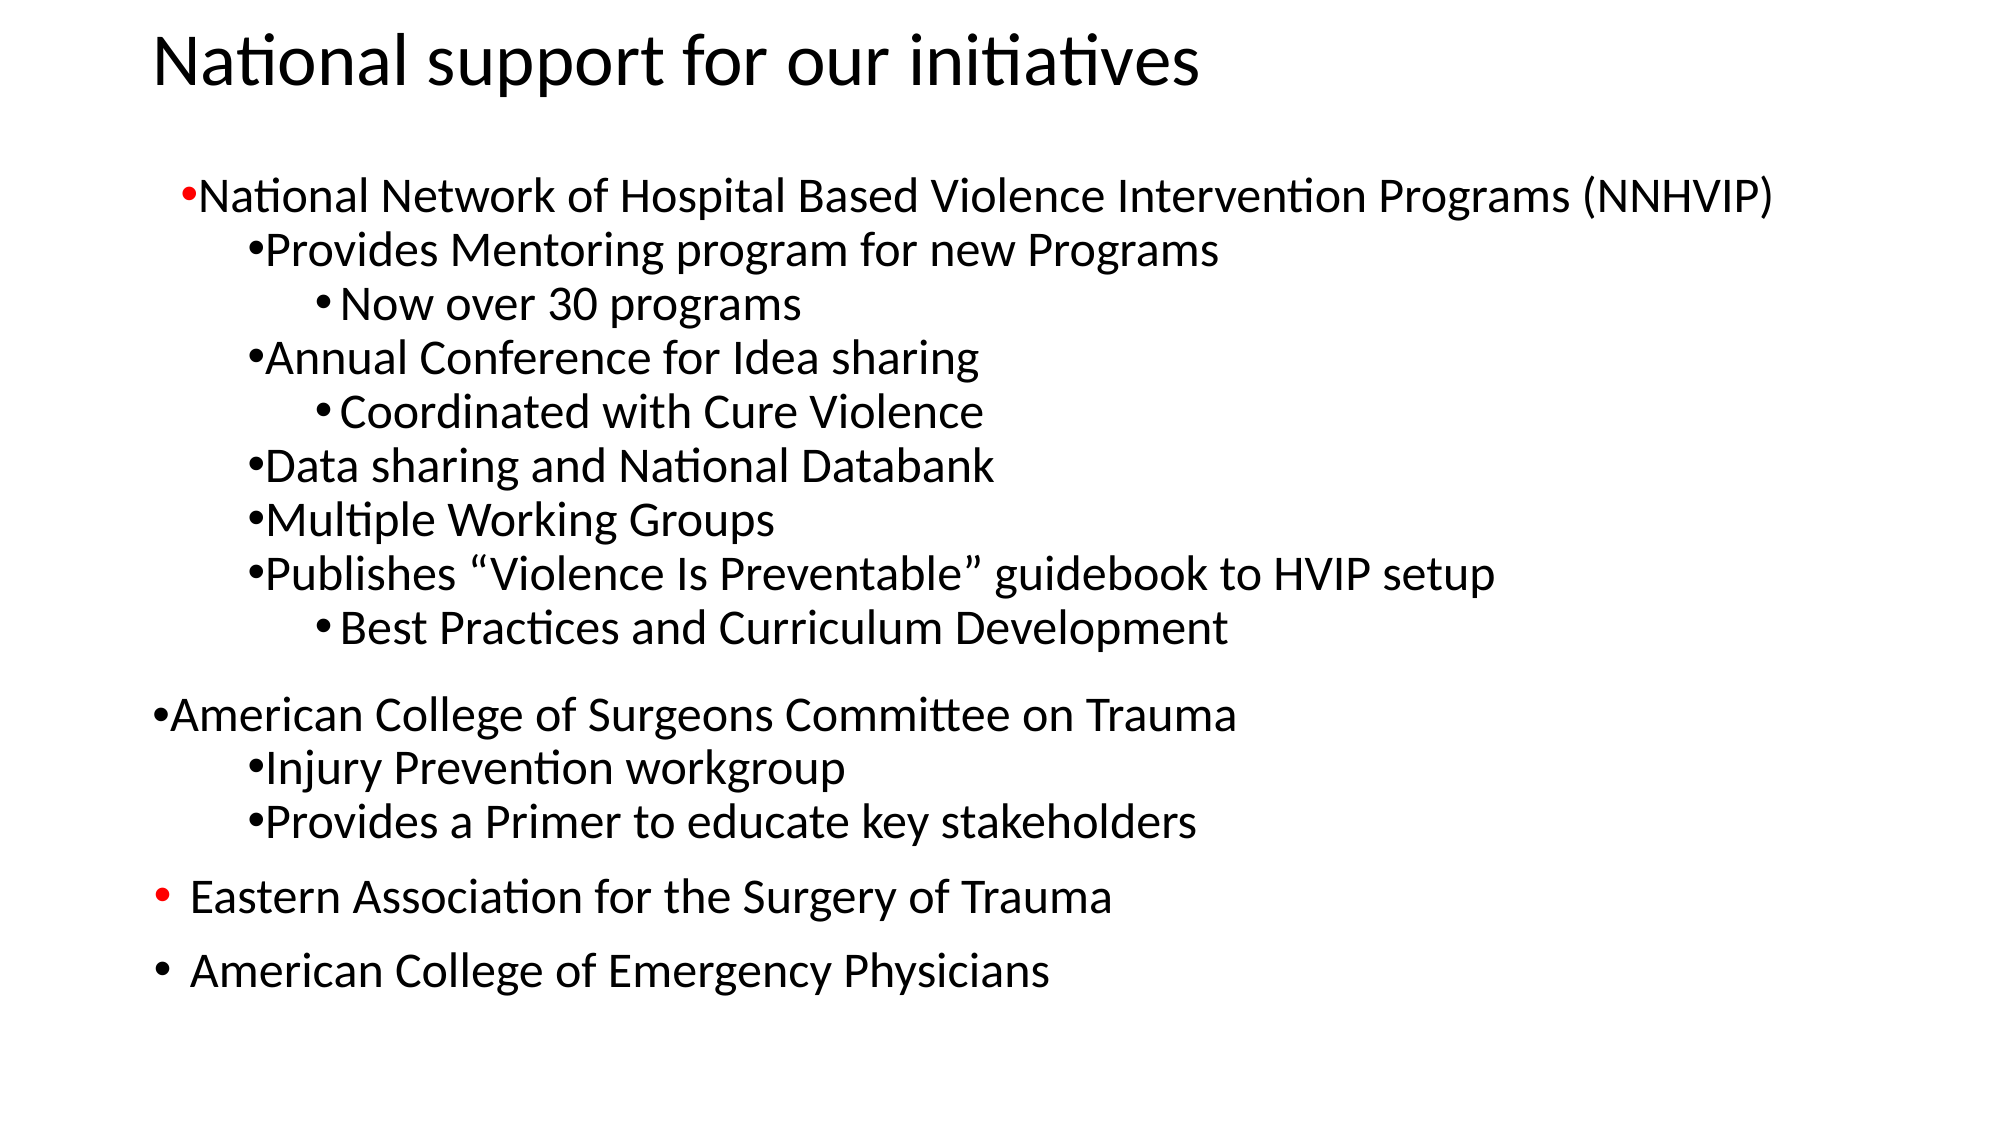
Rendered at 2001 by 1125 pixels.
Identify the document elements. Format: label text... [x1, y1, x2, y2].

title National support for our initiatives [137, 0, 1863, 123]
list National Network of Hospital Based Violence Intervention Programs (NNHVIP) Provides Mentoring program for new Programs Now over 30 programs Annual Conference for Idea sharing Coordinated with Cure Violence Data sharing and National Databank Multiple Working Groups Publishes “Violence Is Preventable” guidebook to HVIP setup Best Practices and Curriculum Development •American College of Surgeons Committee on Trauma Injury Prevention workgroup Provides a Primer to educate key stakeholders Eastern Association for the Surgery of Trauma American College of Emergency Physicians [137, 162, 1863, 876]
